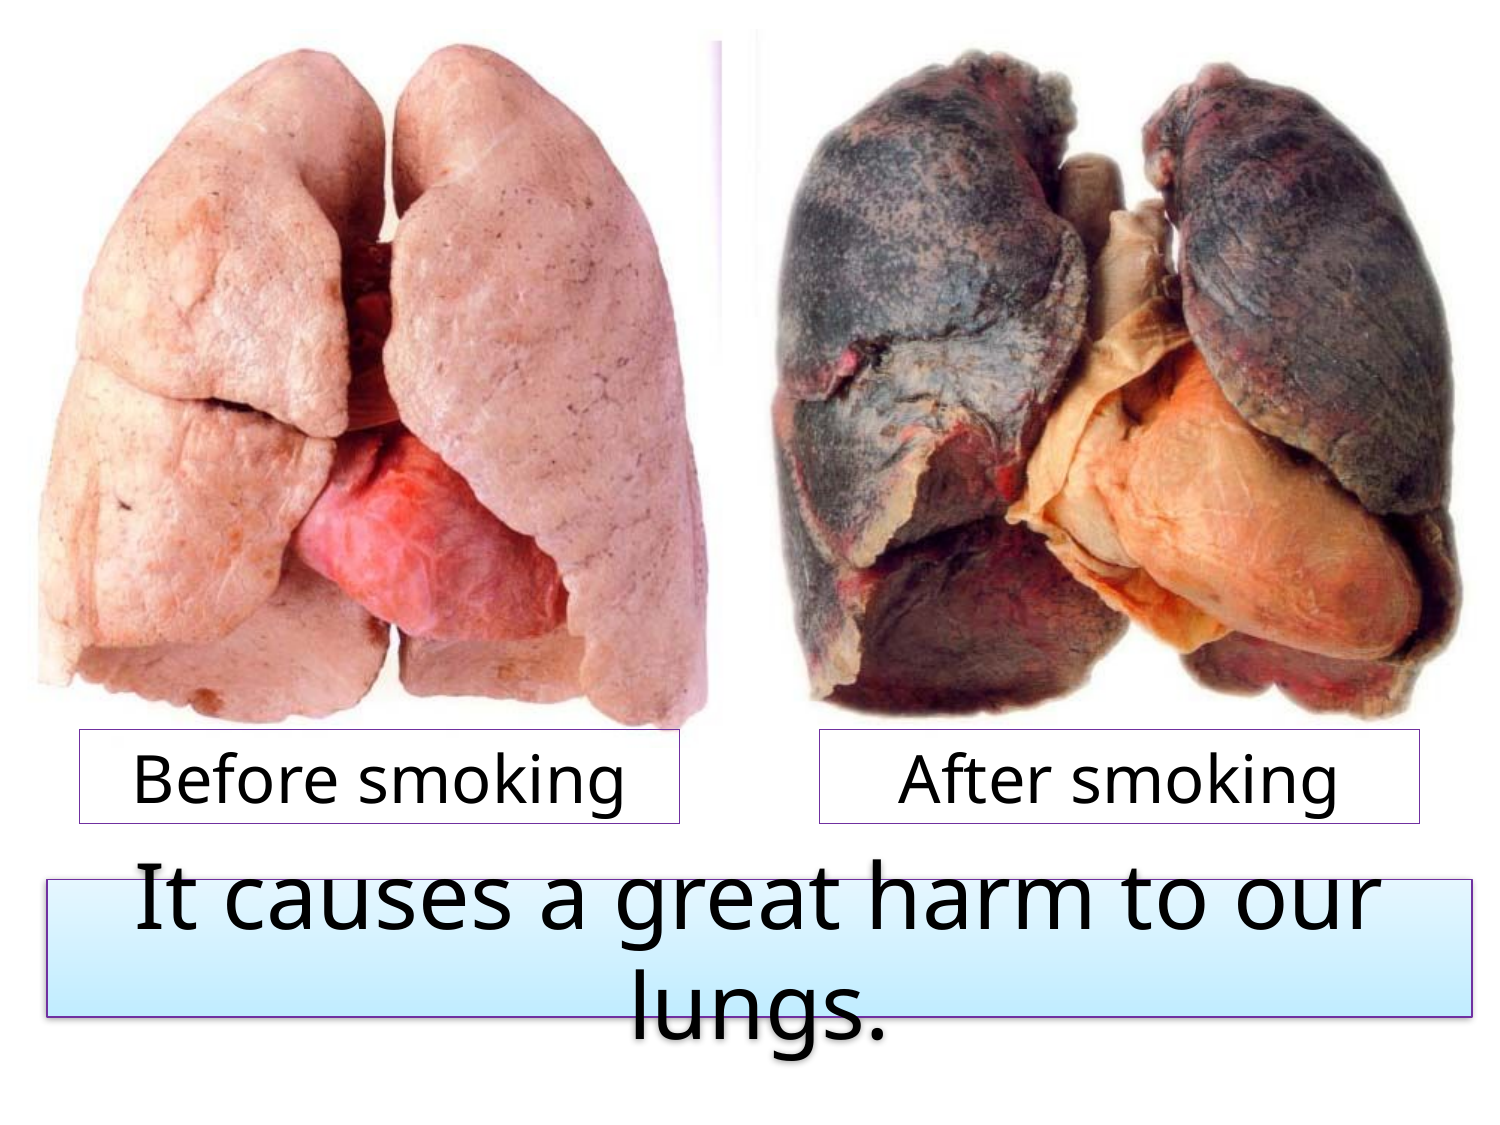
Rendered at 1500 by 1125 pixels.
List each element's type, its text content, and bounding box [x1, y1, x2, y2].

picture [4, 29, 1500, 749]
text_box Before smoking [79, 757, 680, 824]
text_box It causes a great harm to our lungs. [46, 879, 1473, 1018]
text_box After smoking [819, 757, 1420, 824]
